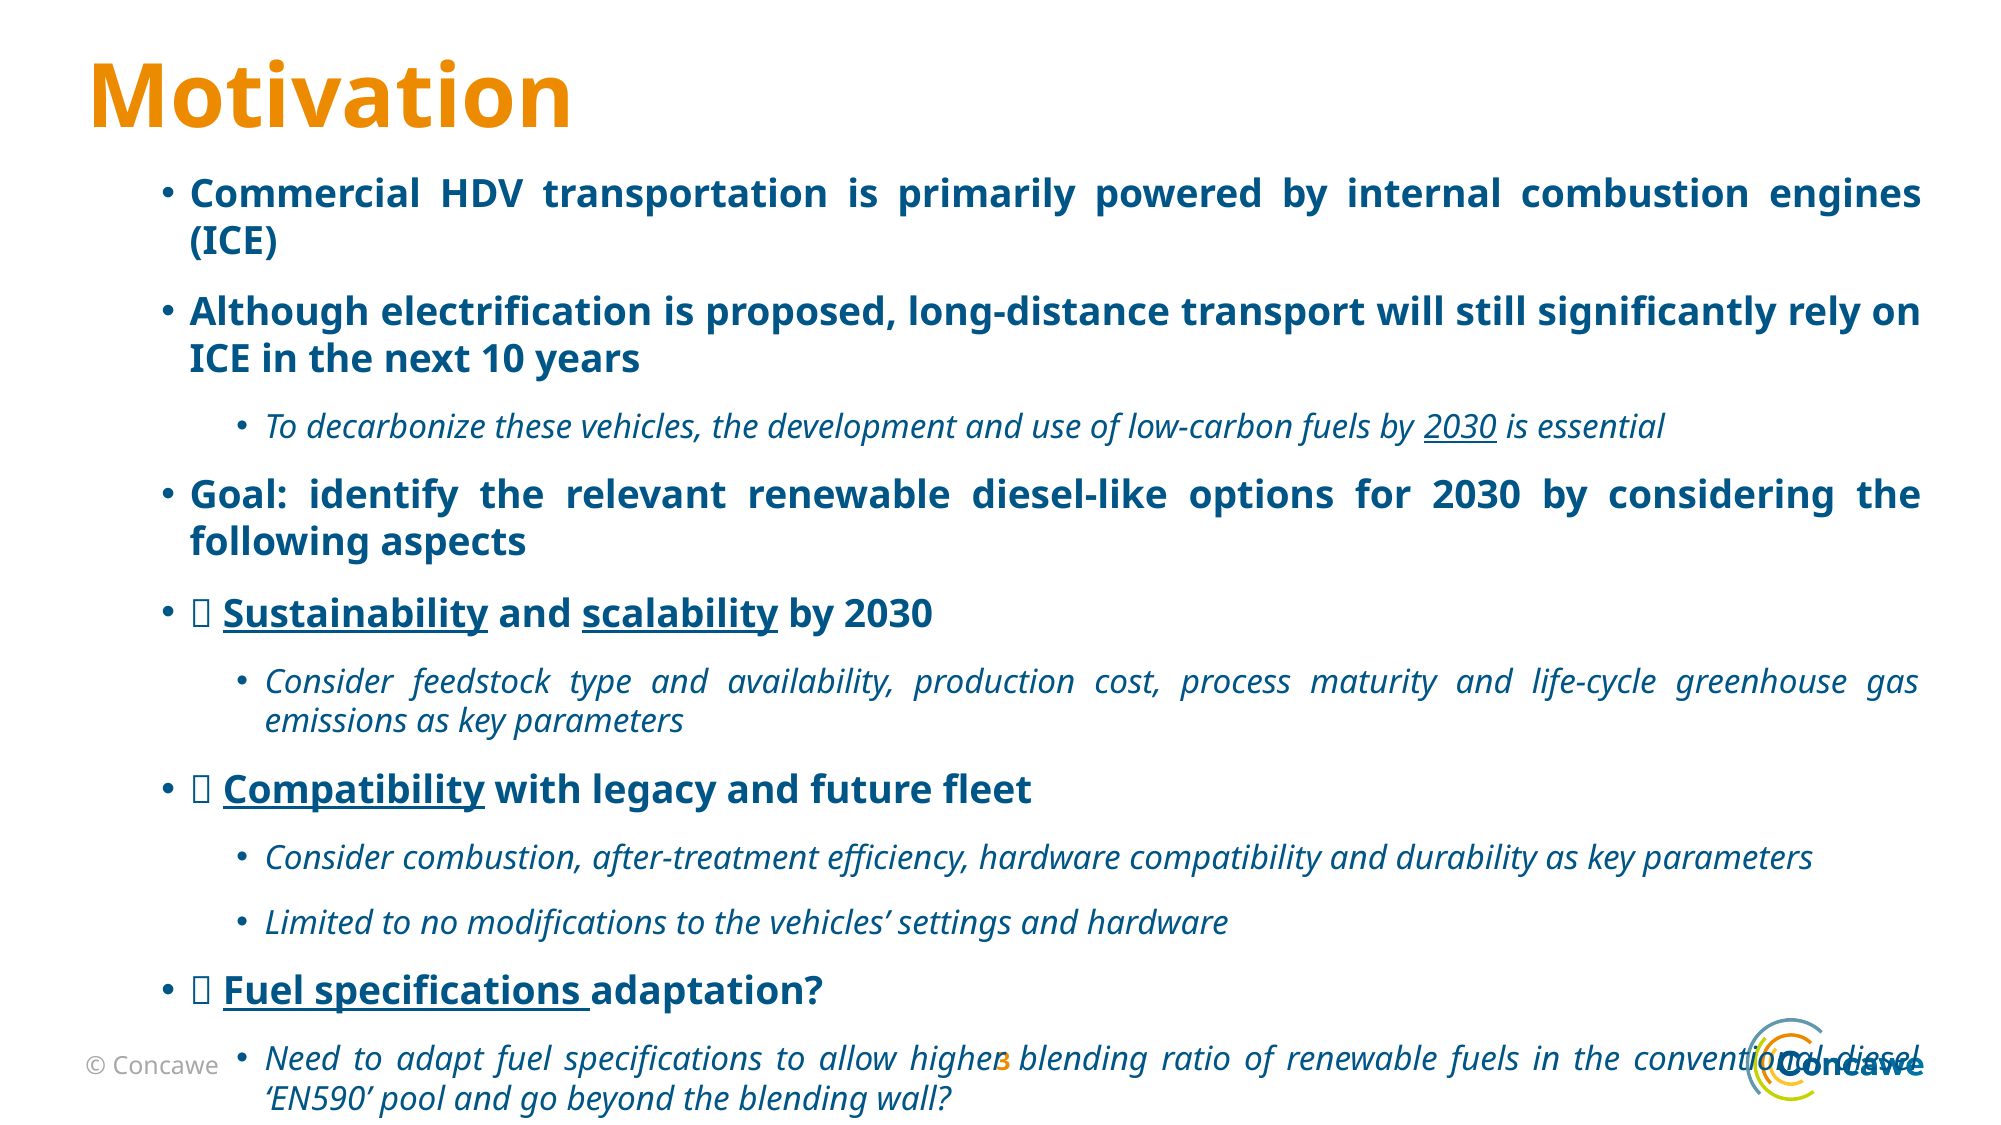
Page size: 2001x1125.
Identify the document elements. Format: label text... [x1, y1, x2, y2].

list Commercial HDV transportation is primarily powered by internal combustion engines (ICE) Although electrification is proposed, long-distance transport will still significantly rely on ICE in the next 10 years To decarbonize these vehicles, the development and use of low-carbon fuels by 2030 is essential Goal: identify the relevant renewable diesel-like options for 2030 by considering the following aspects  Sustainability and scalability by 2030 Consider feedstock type and availability, production cost, process maturity and life-cycle greenhouse gas emissions as key parameters  Compatibility with legacy and future fleet Consider combustion, after-treatment efficiency, hardware compatibility and durability as key parameters Limited to no modifications to the vehicles’ settings and hardware  Fuel specifications adaptation? Need to adapt fuel specifications to allow higher blending ratio of renewable fuels in the conventional diesel ‘EN590’ pool and go beyond the blending wall? [86, 168, 1922, 955]
list Motivation [86, 38, 1922, 157]
picture [1738, 1015, 1929, 1114]
